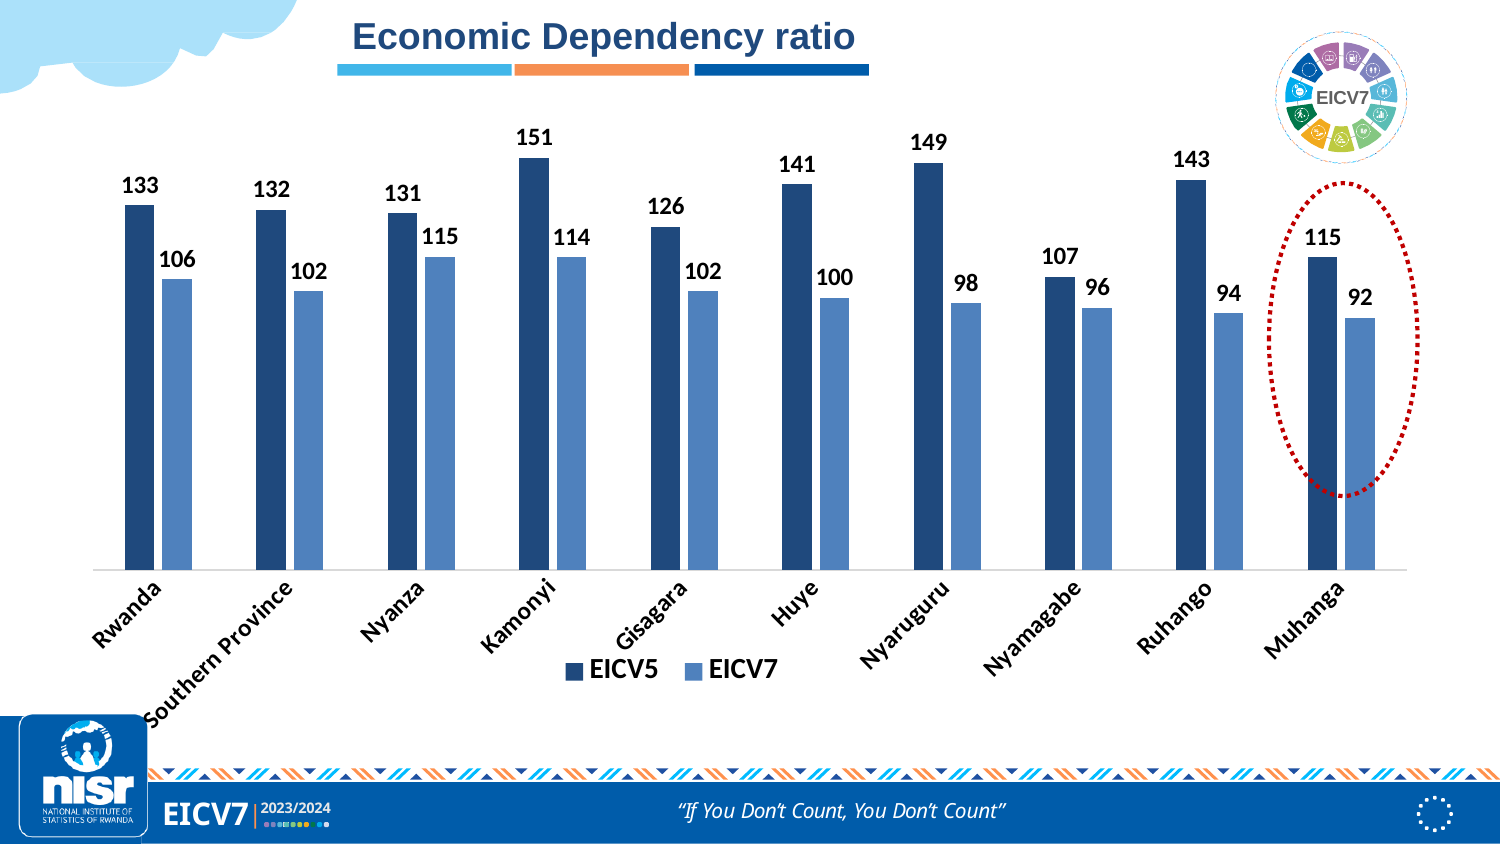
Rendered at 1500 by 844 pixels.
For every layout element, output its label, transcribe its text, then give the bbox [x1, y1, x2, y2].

text_box Economic Dependency ratio [337, 4, 1055, 65]
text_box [337, 63, 870, 76]
text_box [0, 0, 297, 94]
chart [68, 109, 1432, 752]
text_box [1275, 31, 1408, 107]
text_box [0, 713, 1500, 844]
